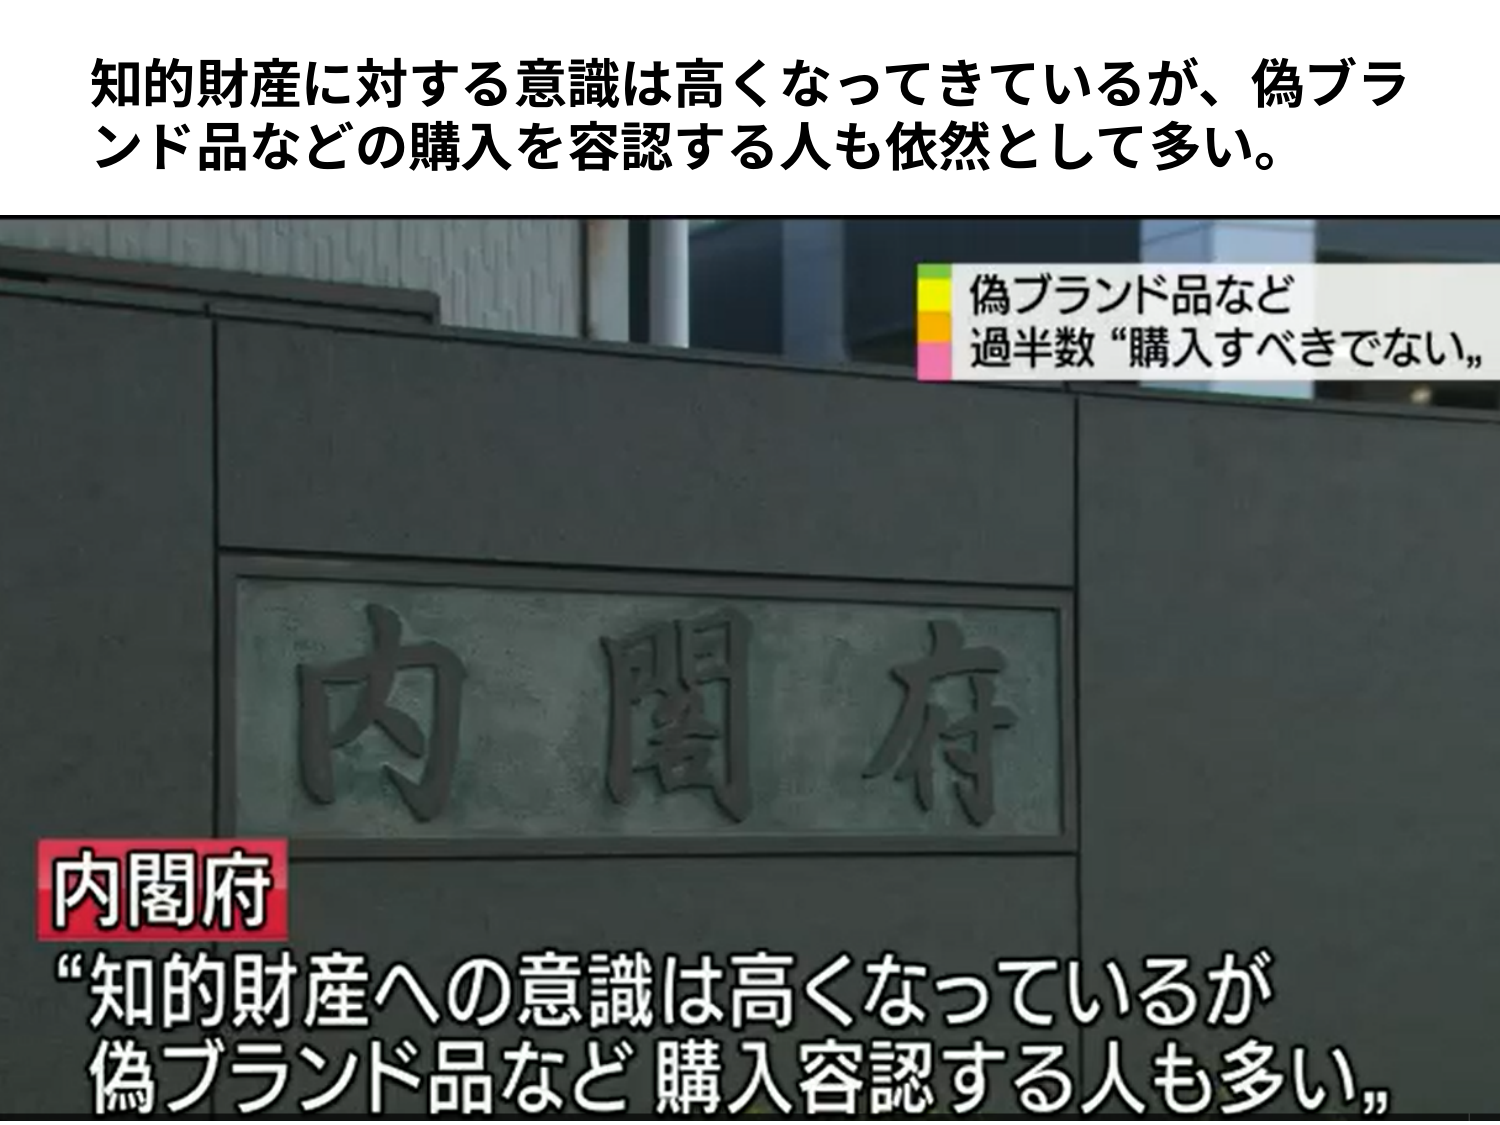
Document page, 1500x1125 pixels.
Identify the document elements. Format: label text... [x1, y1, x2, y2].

title 知的財産に対する意識は高くなってきているが、偽ブランド品などの購入を容認する人も依然として多い。 [75, 19, 1425, 209]
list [0, 214, 1500, 1121]
